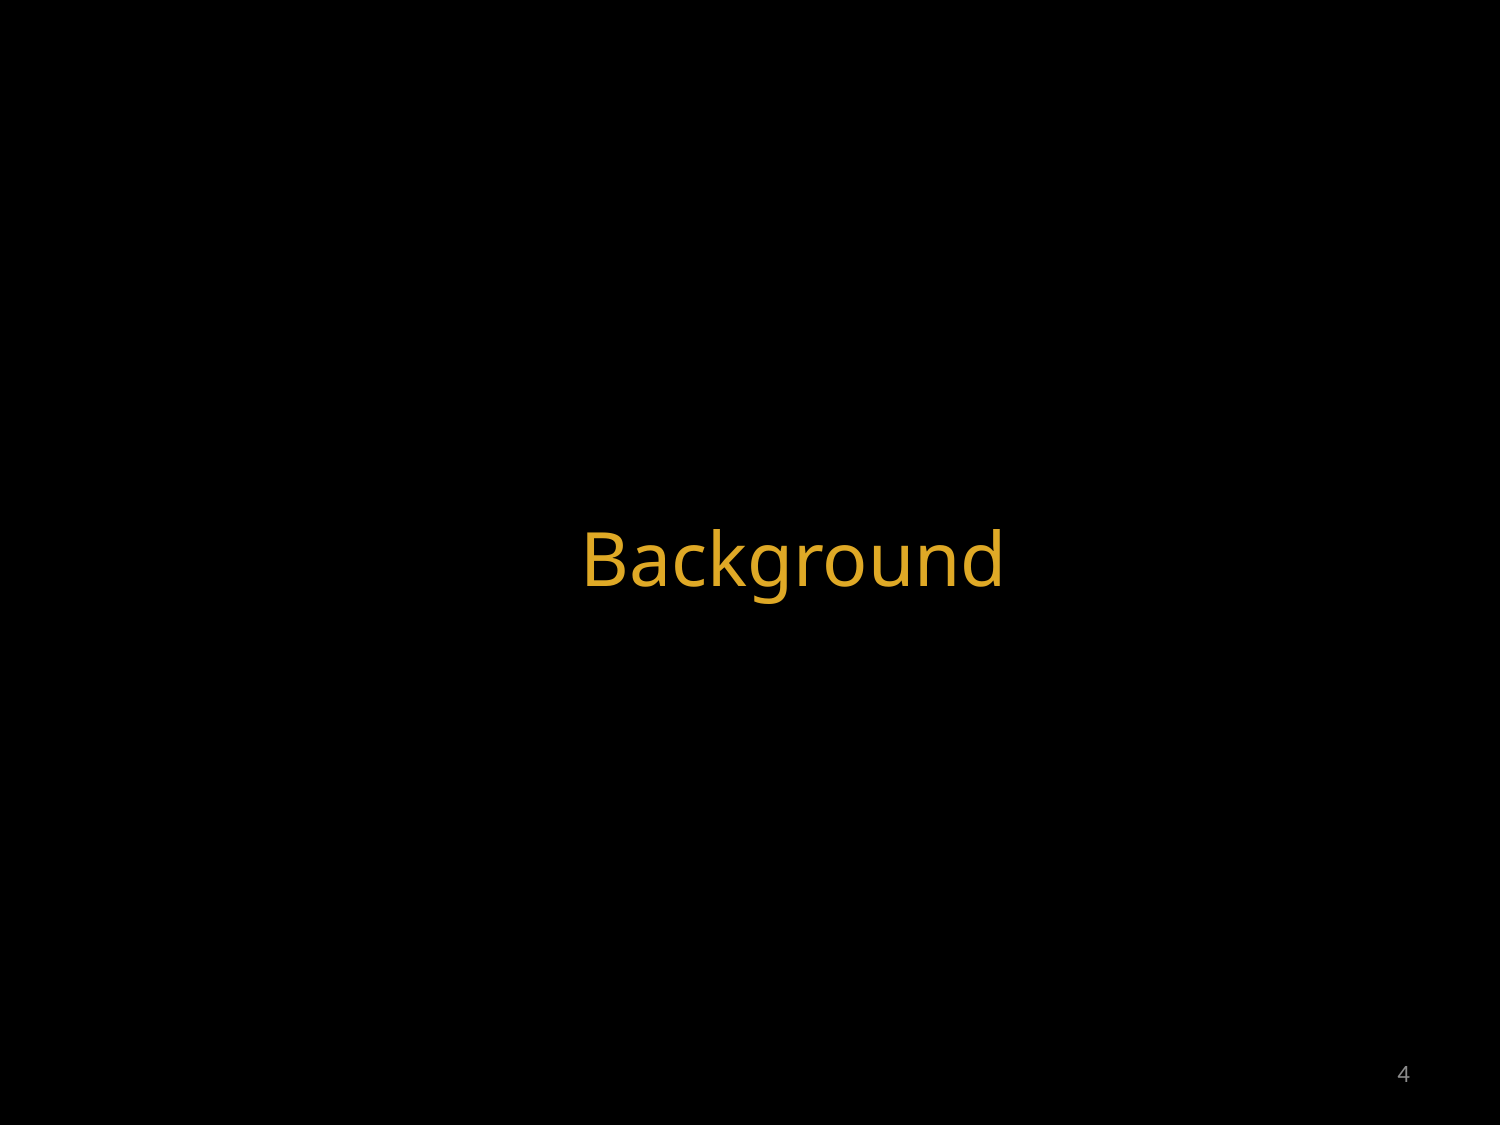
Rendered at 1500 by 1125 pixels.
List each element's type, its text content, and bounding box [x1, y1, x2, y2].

slide_number 4 [1074, 1042, 1425, 1103]
title Background [43, 462, 1394, 650]
